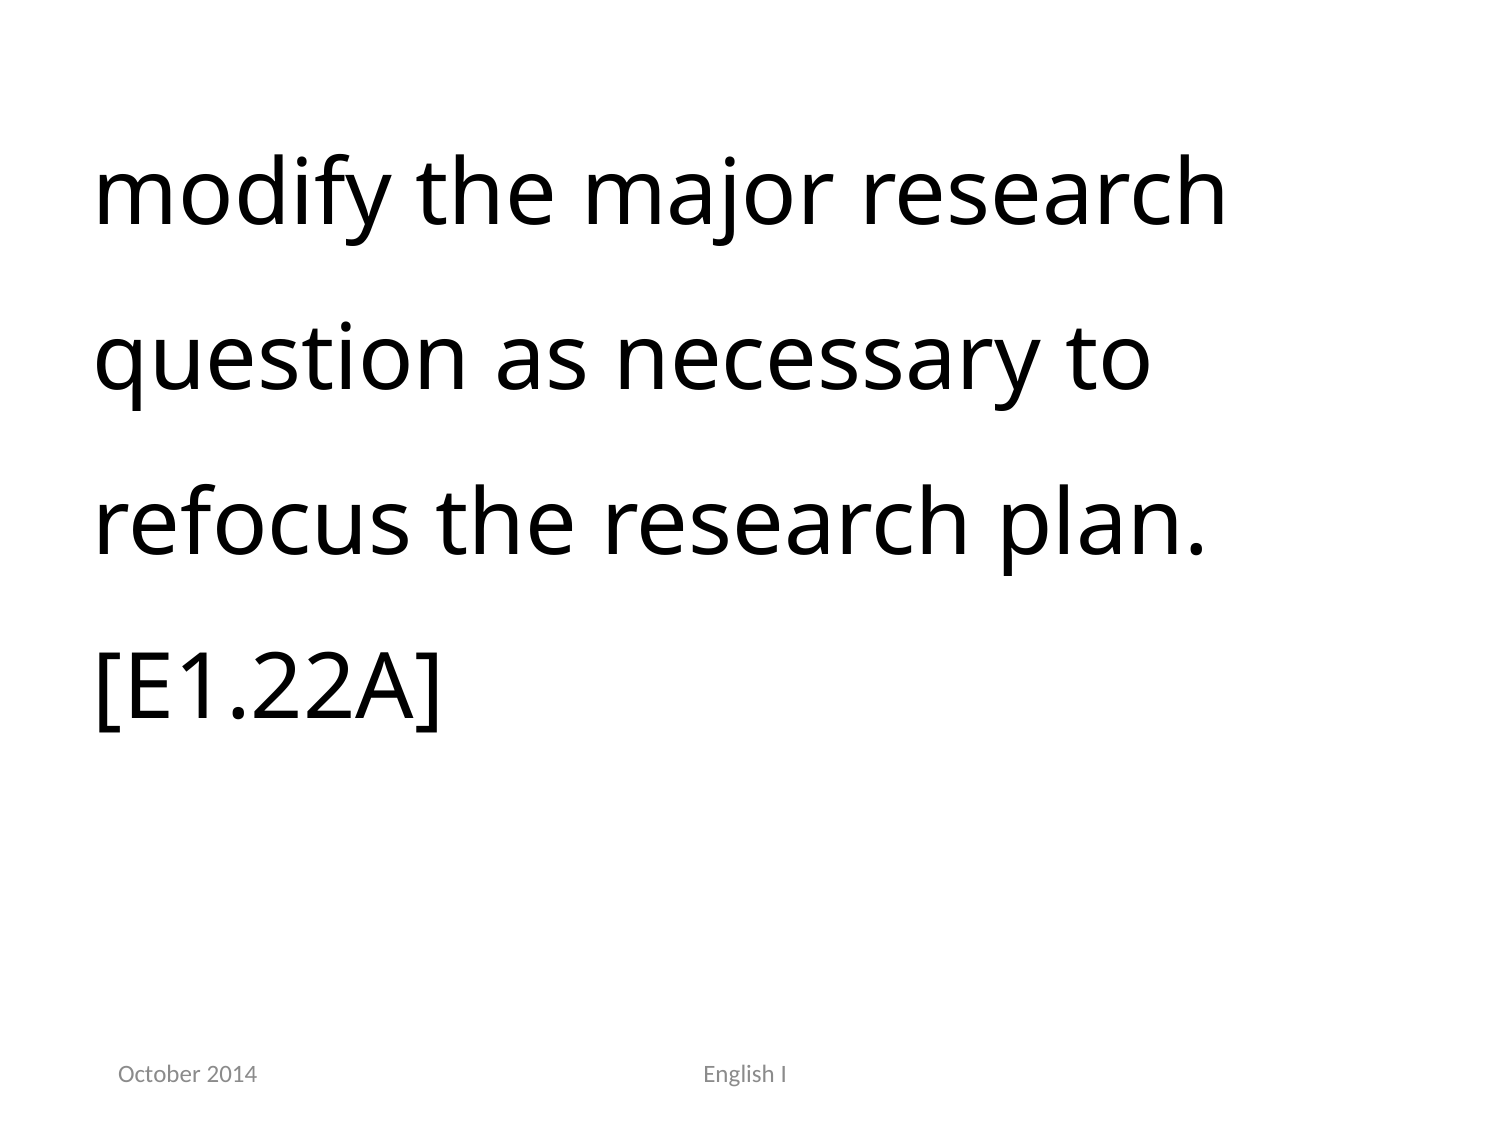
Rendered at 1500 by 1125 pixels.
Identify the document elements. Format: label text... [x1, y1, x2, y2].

subtitle modify the major research question as necessary to refocus the research plan.[E1.22A] [78, 70, 1429, 1014]
footer English I [492, 1042, 999, 1103]
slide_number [103, 1042, 441, 1103]
